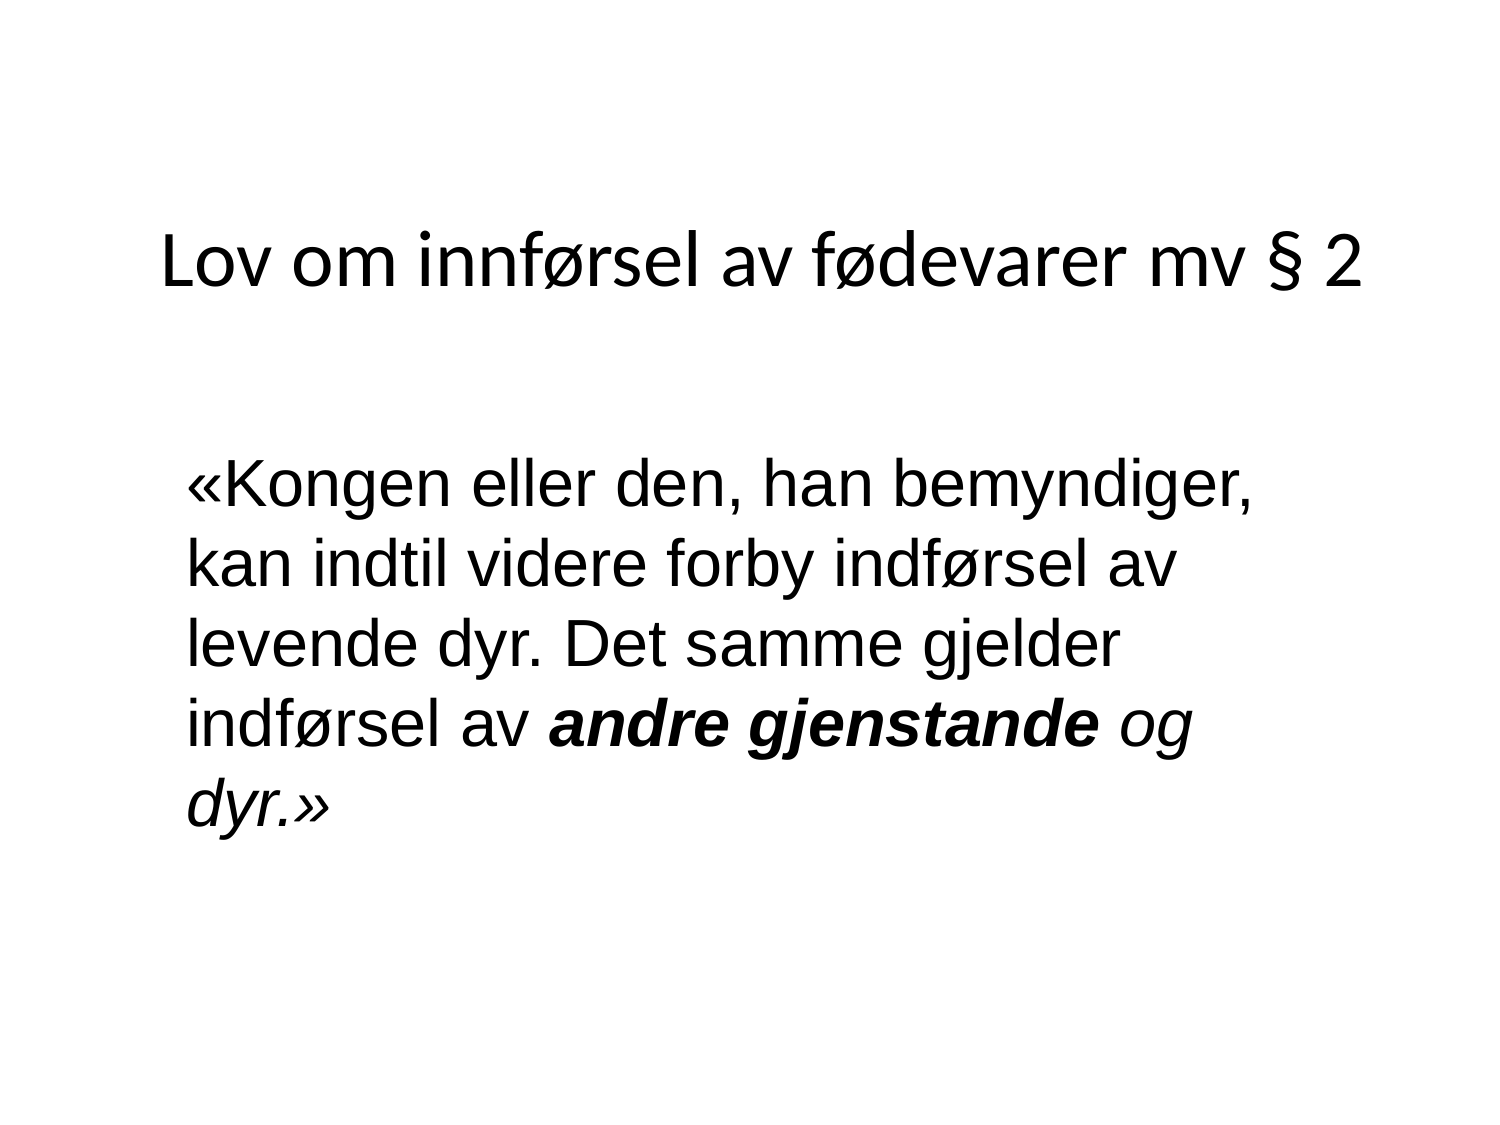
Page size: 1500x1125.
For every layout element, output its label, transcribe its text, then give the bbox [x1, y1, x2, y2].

title Lov om innførsel av fødevarer mv § 2 [88, 160, 1439, 349]
list «Kongen eller den, han bemyndiger, kan indtil videre forby indførsel av levende dyr. Det samme gjelder indførsel av andre gjenstande og dyr.» [171, 432, 1343, 981]
